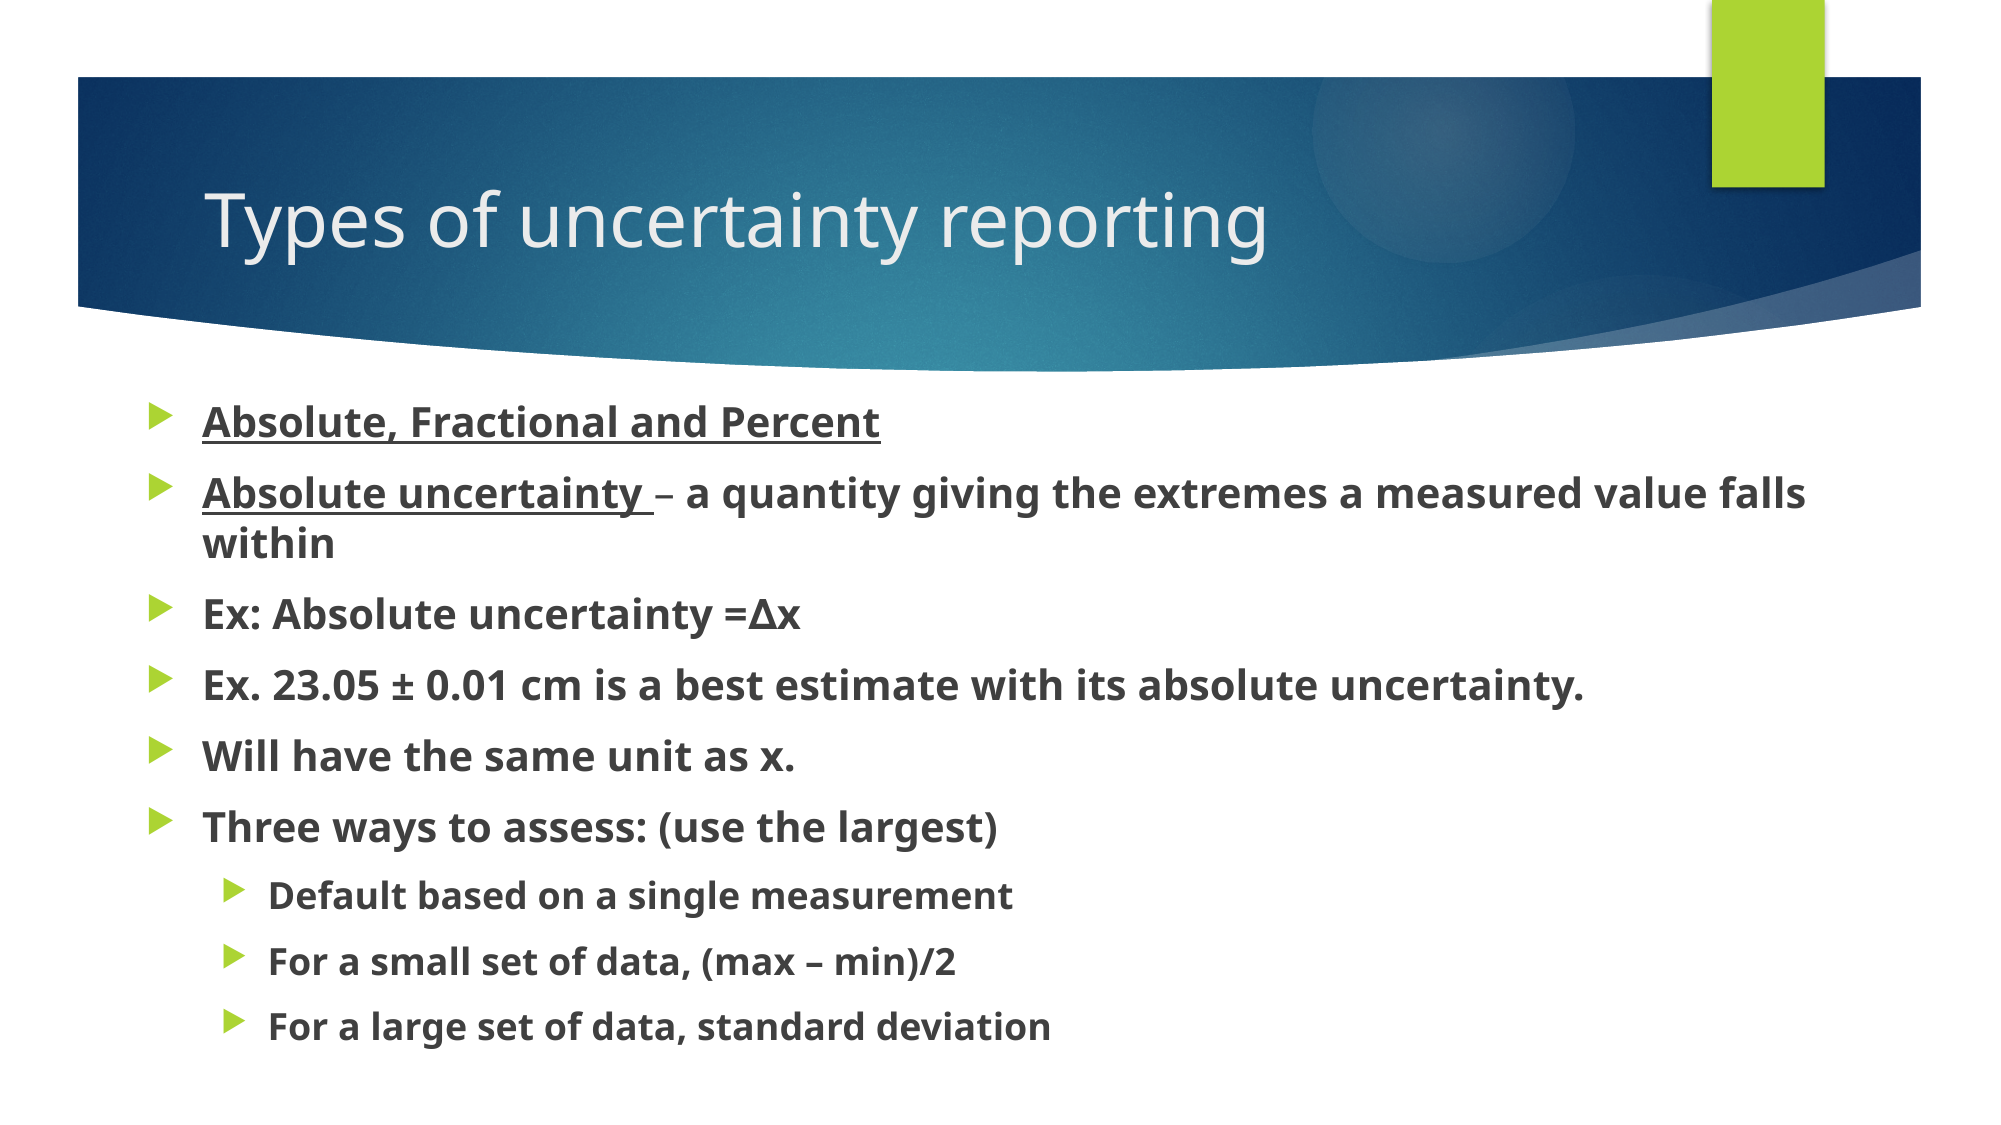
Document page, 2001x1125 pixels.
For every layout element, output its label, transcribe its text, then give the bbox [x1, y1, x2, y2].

list Absolute, Fractional and Percent Absolute uncertainty – a quantity giving the extremes a measured value falls within Ex: Absolute uncertainty =∆x Ex. 23.05 ± 0.01 cm is a best estimate with its absolute uncertainty. Will have the same unit as x. Three ways to assess: (use the largest) Default based on a single measurement For a small set of data, (max – min)/2 For a large set of data, standard deviation [130, 388, 1899, 1064]
title Types of uncertainty reporting [189, 159, 1627, 276]
